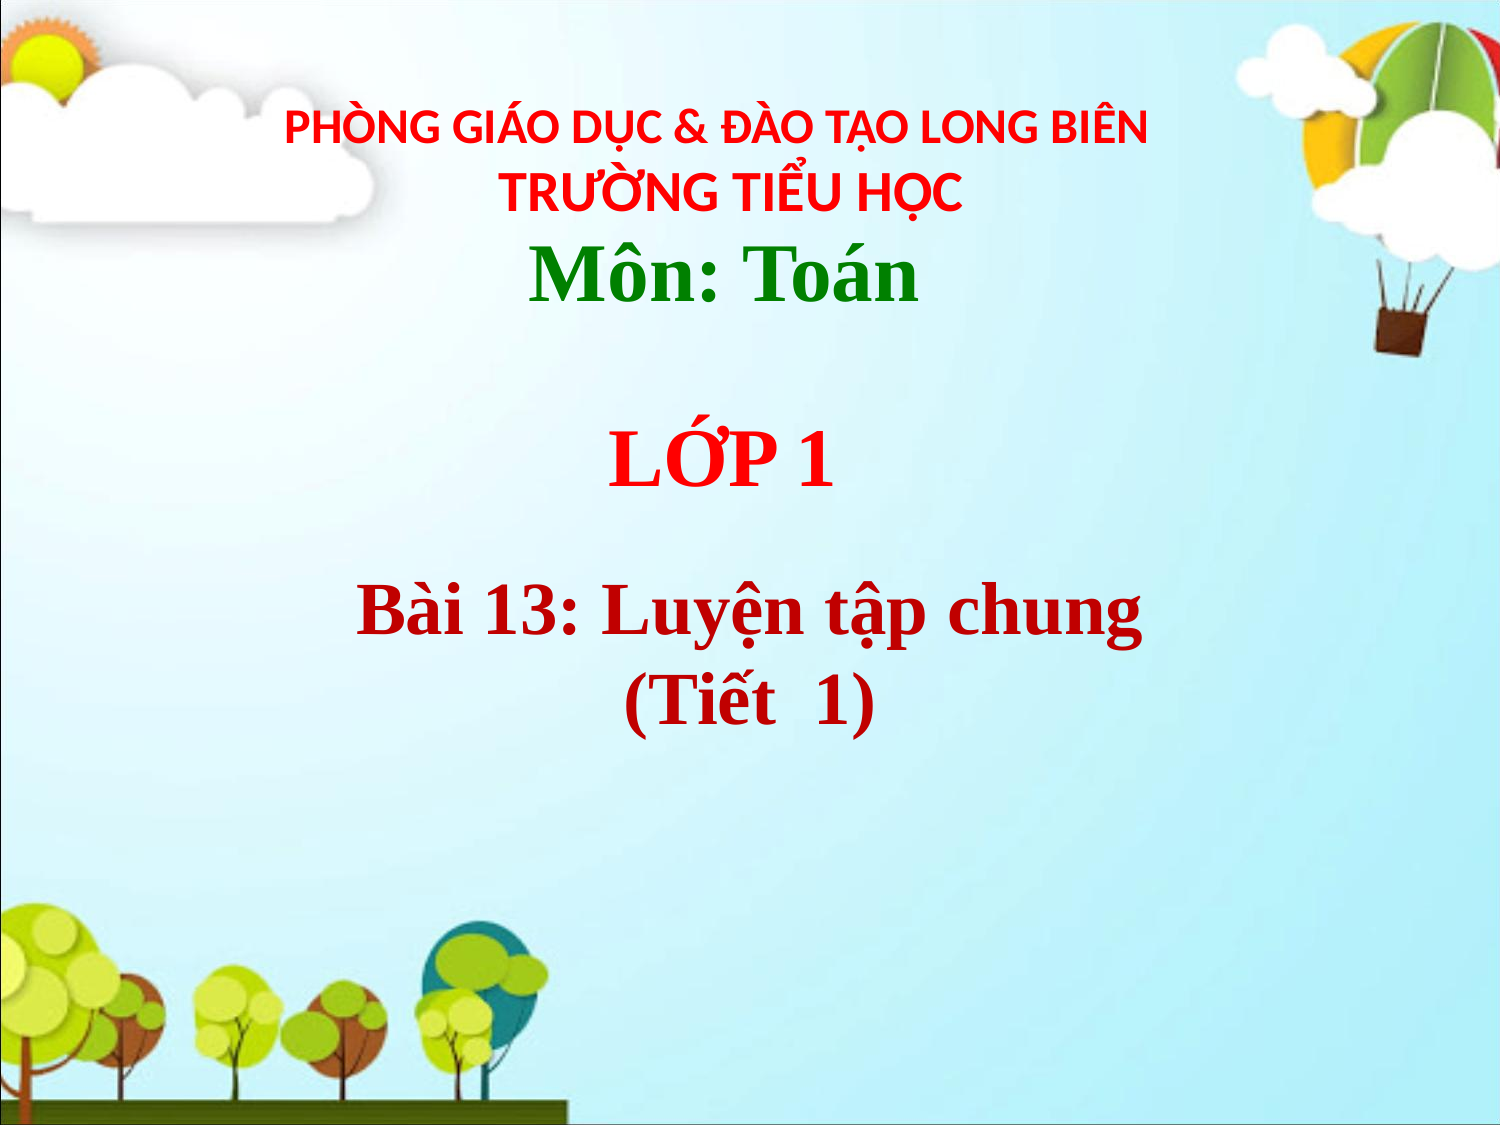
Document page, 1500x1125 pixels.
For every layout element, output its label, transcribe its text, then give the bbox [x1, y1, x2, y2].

text_box Môn: Toán [386, 231, 1063, 399]
text_box LỚP 1 [384, 396, 1061, 584]
text_box Bài 13: Luyện tập chung (Tiết 1) [271, 552, 1229, 672]
text_box PHÒNG GIÁO DỤC & ĐÀO TẠO LONG BIÊN TRƯỜNG TIỂU HỌC [137, 86, 1308, 231]
picture [0, 0, 1500, 1125]
